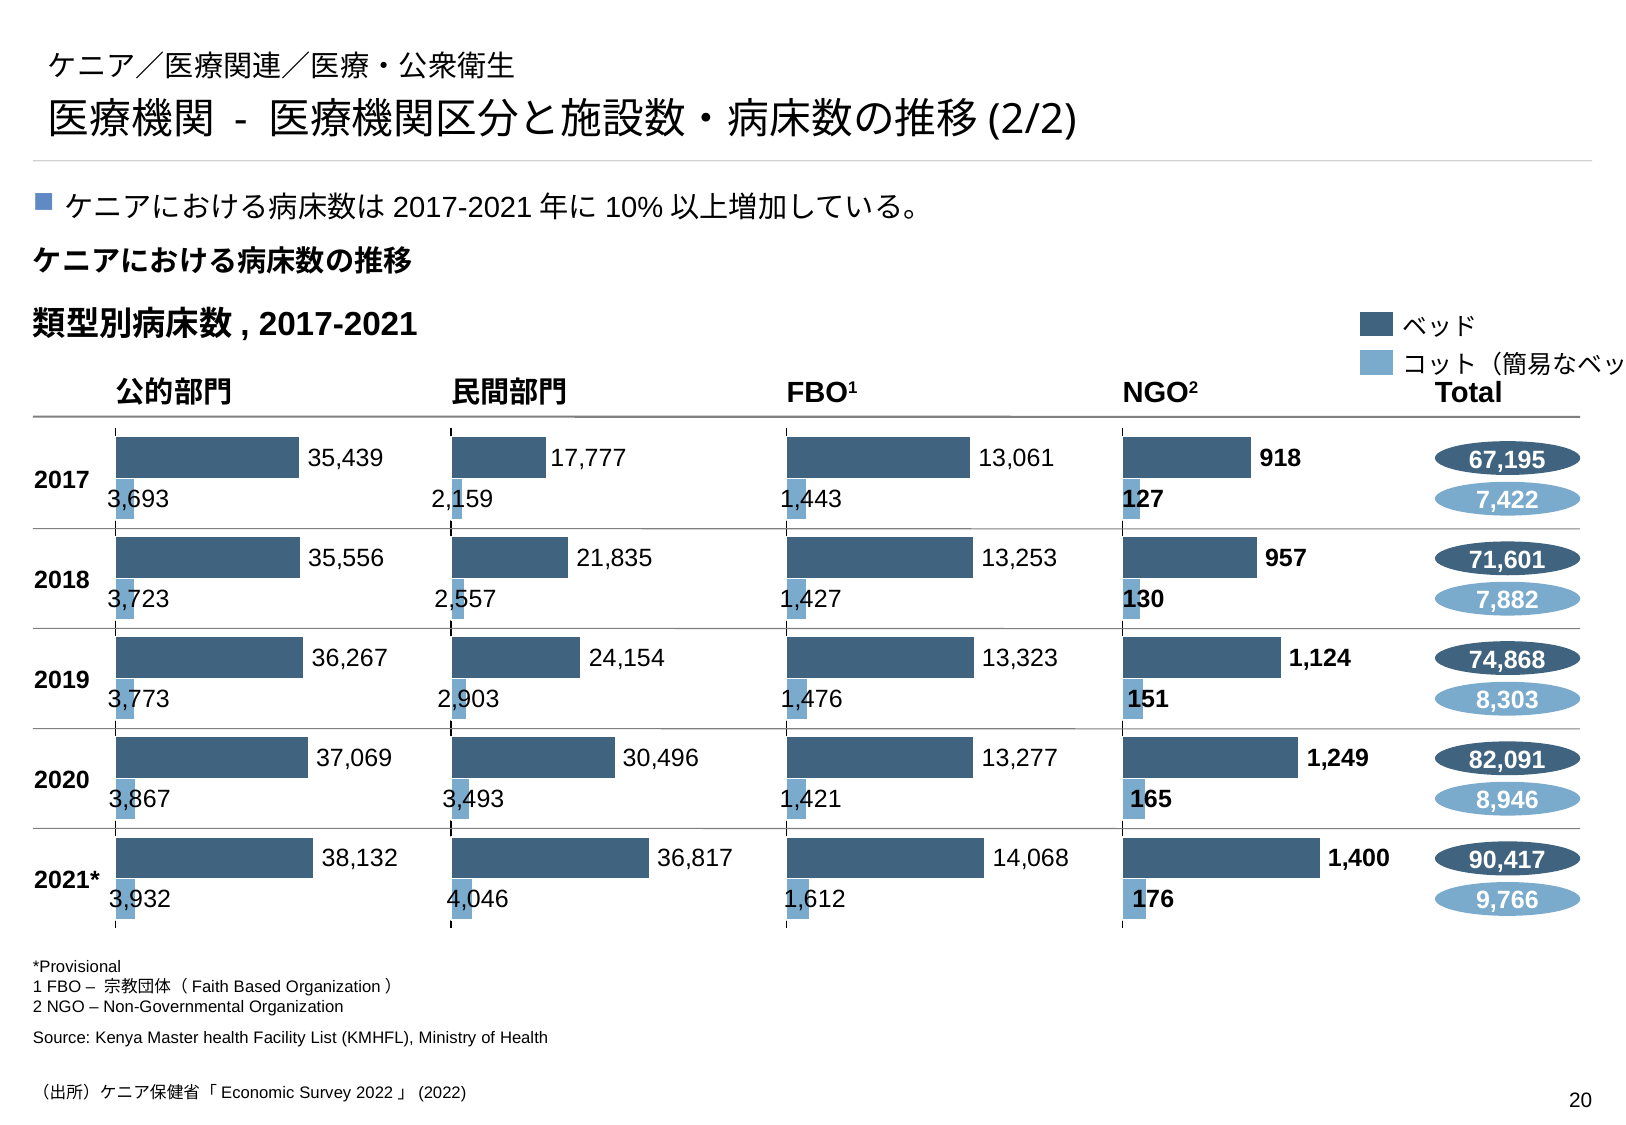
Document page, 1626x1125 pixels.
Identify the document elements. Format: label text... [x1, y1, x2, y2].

chart [0, 414, 1438, 943]
text_box 67,195 [1442, 439, 1583, 478]
text_box ケニアにおける病床数の推移 [32, 242, 813, 278]
text_box 公的部門 [115, 373, 385, 409]
text_box 8,303 [1442, 679, 1583, 718]
list 医療機関 - 医療機関区分と施設数・病床数の推移(2/2) [32, 0, 1593, 149]
text_box 90,417 [1442, 840, 1583, 878]
text_box 民間部門 [451, 373, 721, 409]
text_box [1357, 309, 1396, 339]
text_box 類型別病床数, 2017-2021 [32, 302, 1593, 343]
text_box 71,601 [1442, 540, 1583, 578]
text_box （出所）ケニア保健省「Economic Survey 2022」(2022) [32, 1082, 1486, 1103]
text_box ケニアにおける病床数は2017-2021年に10%以上増加している。 [32, 184, 1593, 223]
text_box ベッド [1402, 310, 1463, 341]
text_box 9,766 [1442, 879, 1583, 918]
text_box 82,091 [1442, 740, 1583, 778]
text_box FBO1 [786, 373, 1056, 409]
text_box 7,422 [1442, 479, 1583, 518]
text_box 8,946 [1442, 779, 1583, 818]
text_box Source: Kenya Master health Facility List (KMHFL), Ministry of Health [32, 1026, 1510, 1047]
text_box 74,868 [1442, 640, 1583, 678]
text_box *Provisional 1 FBO – 宗教団体（Faith Based Organization） 2 NGO – Non-Governmental Organization [32, 955, 1510, 1016]
text_box コット（簡易なベッド） [1402, 348, 1615, 379]
text_box 7,882 [1442, 579, 1583, 618]
text_box NGO2 [1122, 373, 1392, 409]
text_box [1357, 347, 1396, 378]
text_box Total [1434, 373, 1581, 409]
